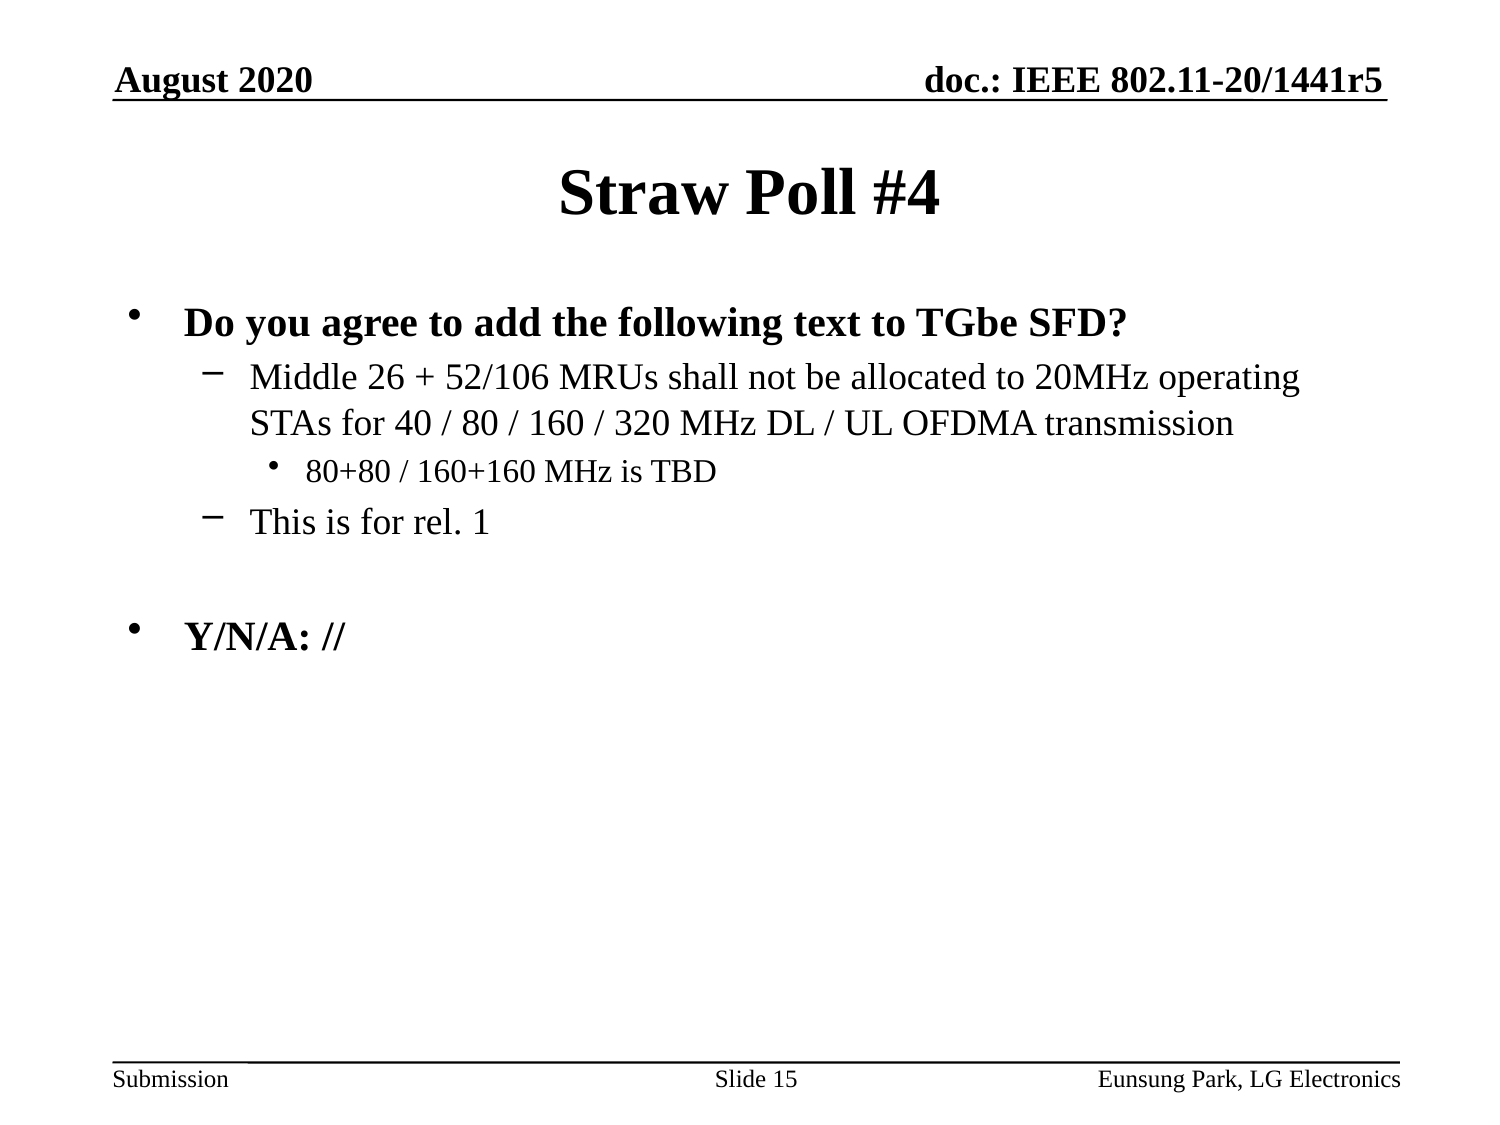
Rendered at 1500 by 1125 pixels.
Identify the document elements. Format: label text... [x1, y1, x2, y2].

list Do you agree to add the following text to TGbe SFD? Middle 26 + 52/106 MRUs shall not be allocated to 20MHz operating STAs for 40 / 80 / 160 / 320 MHz DL / UL OFDMA transmission 80+80 / 160+160 MHz is TBD This is for rel. 1 Y/N/A: // [112, 287, 1388, 1000]
title Straw Poll #4 [112, 112, 1388, 263]
footer Eunsung Park, LG Electronics [1038, 1061, 1402, 1093]
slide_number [114, 54, 374, 101]
slide_number Slide 15 [712, 1061, 800, 1093]
